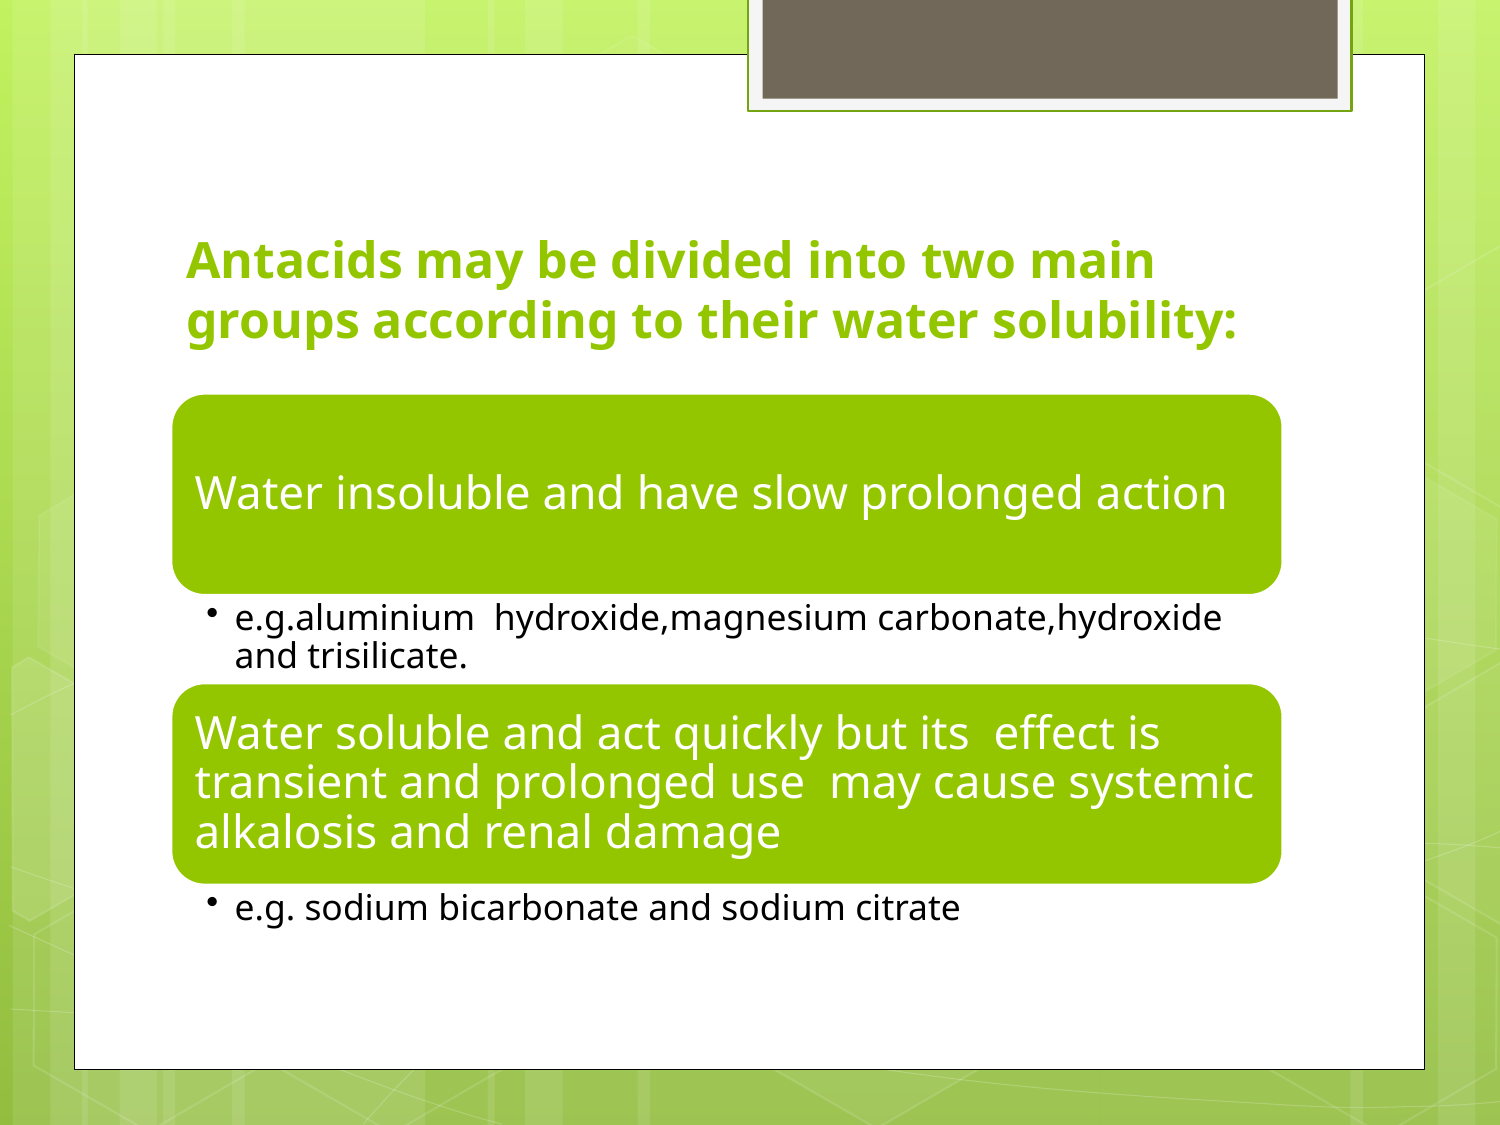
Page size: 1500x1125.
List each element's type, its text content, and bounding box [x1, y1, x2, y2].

title Antacids may be divided into two main groups according to their water solubility: [171, 168, 1324, 357]
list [170, 380, 1284, 957]
